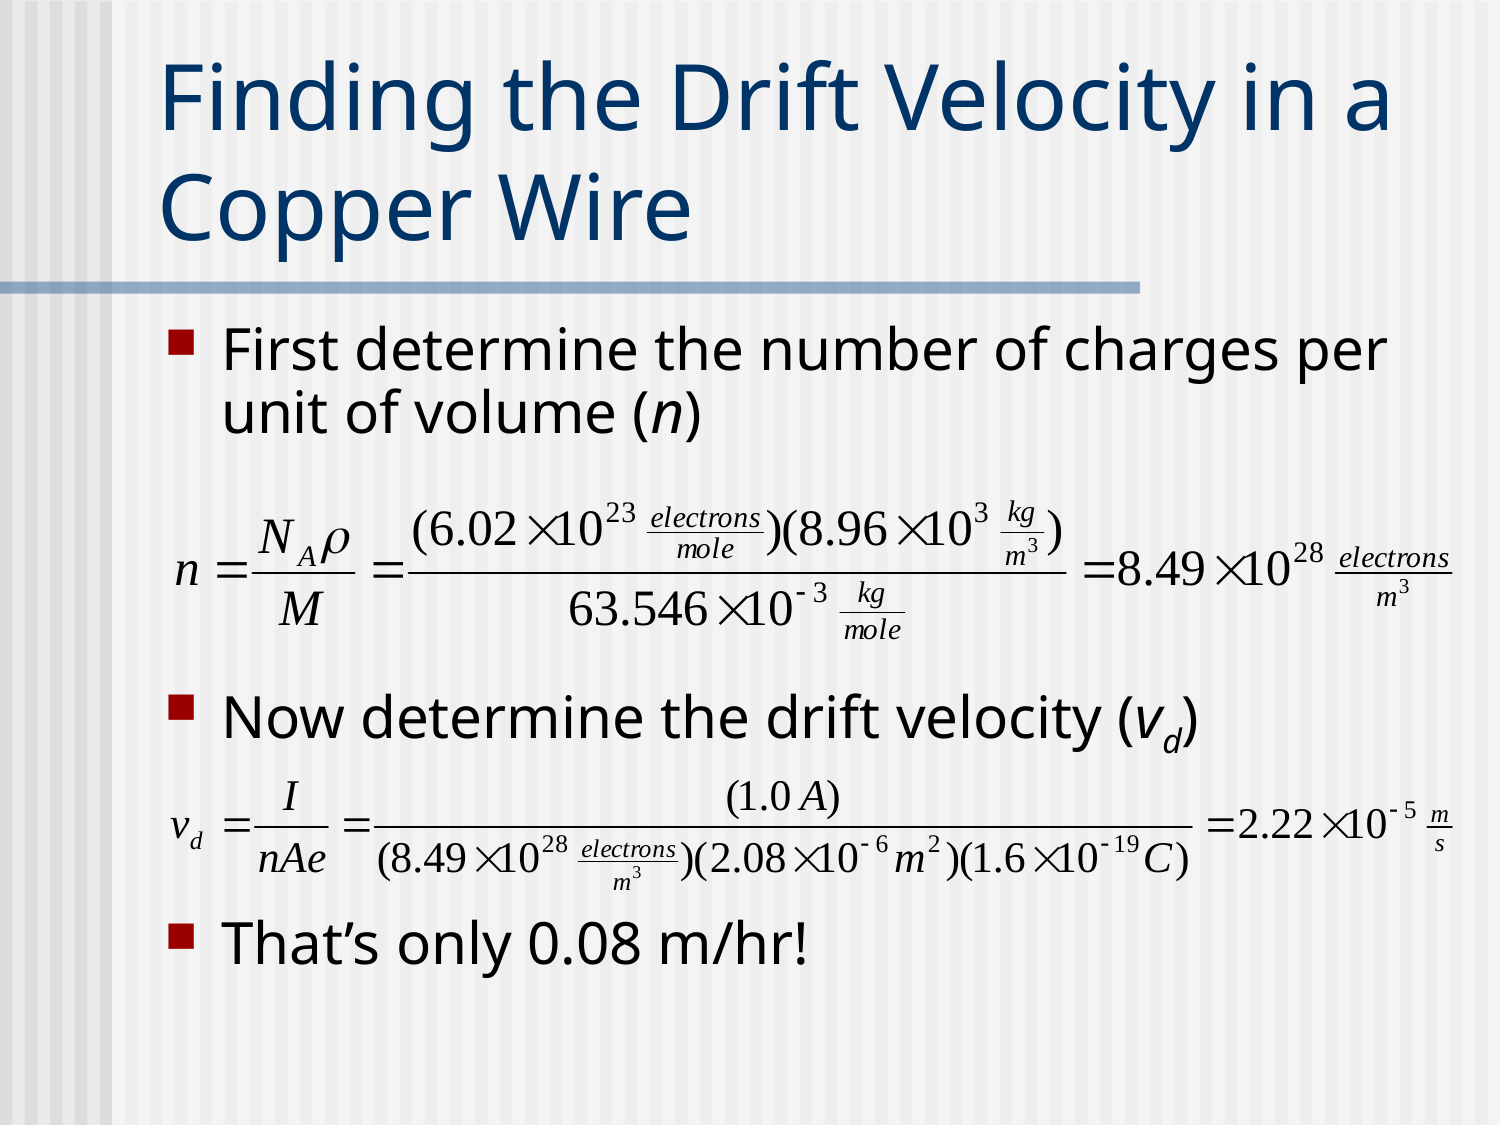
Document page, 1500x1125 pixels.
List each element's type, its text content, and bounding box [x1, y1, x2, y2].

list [166, 487, 1465, 650]
title Finding the Drift Velocity in a Copper Wire [142, 31, 1482, 267]
list First determine the number of charges per unit of volume (n) Now determine the drift velocity (vd) That’s only 0.08 m/hr! [149, 312, 1472, 1000]
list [164, 768, 1460, 901]
